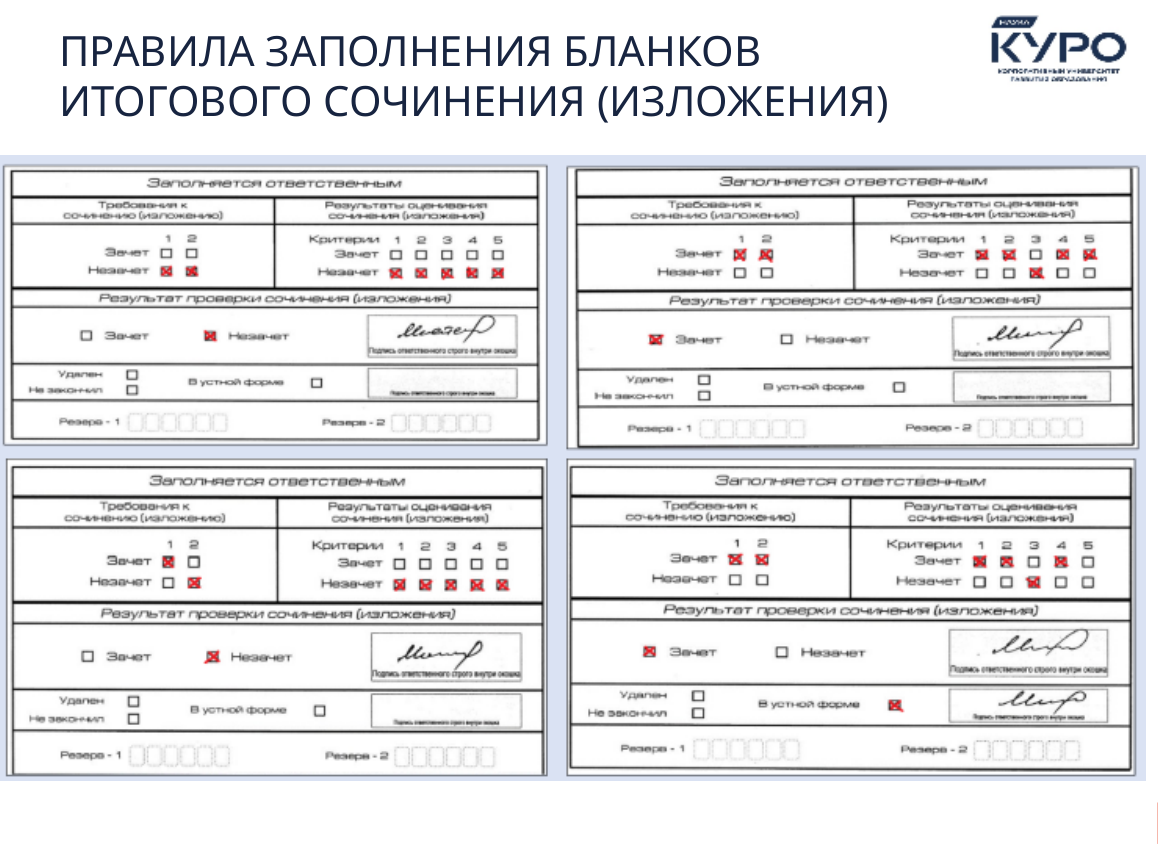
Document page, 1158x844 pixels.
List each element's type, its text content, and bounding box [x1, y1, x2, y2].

title ПРАВИЛА ЗАПОЛНЕНИЯ БЛАНКОВ ИТОГОВОГО СОЧИНЕНИЯ (ИЗЛОЖЕНИЯ) [44, 17, 1016, 154]
picture [0, 0, 1158, 844]
